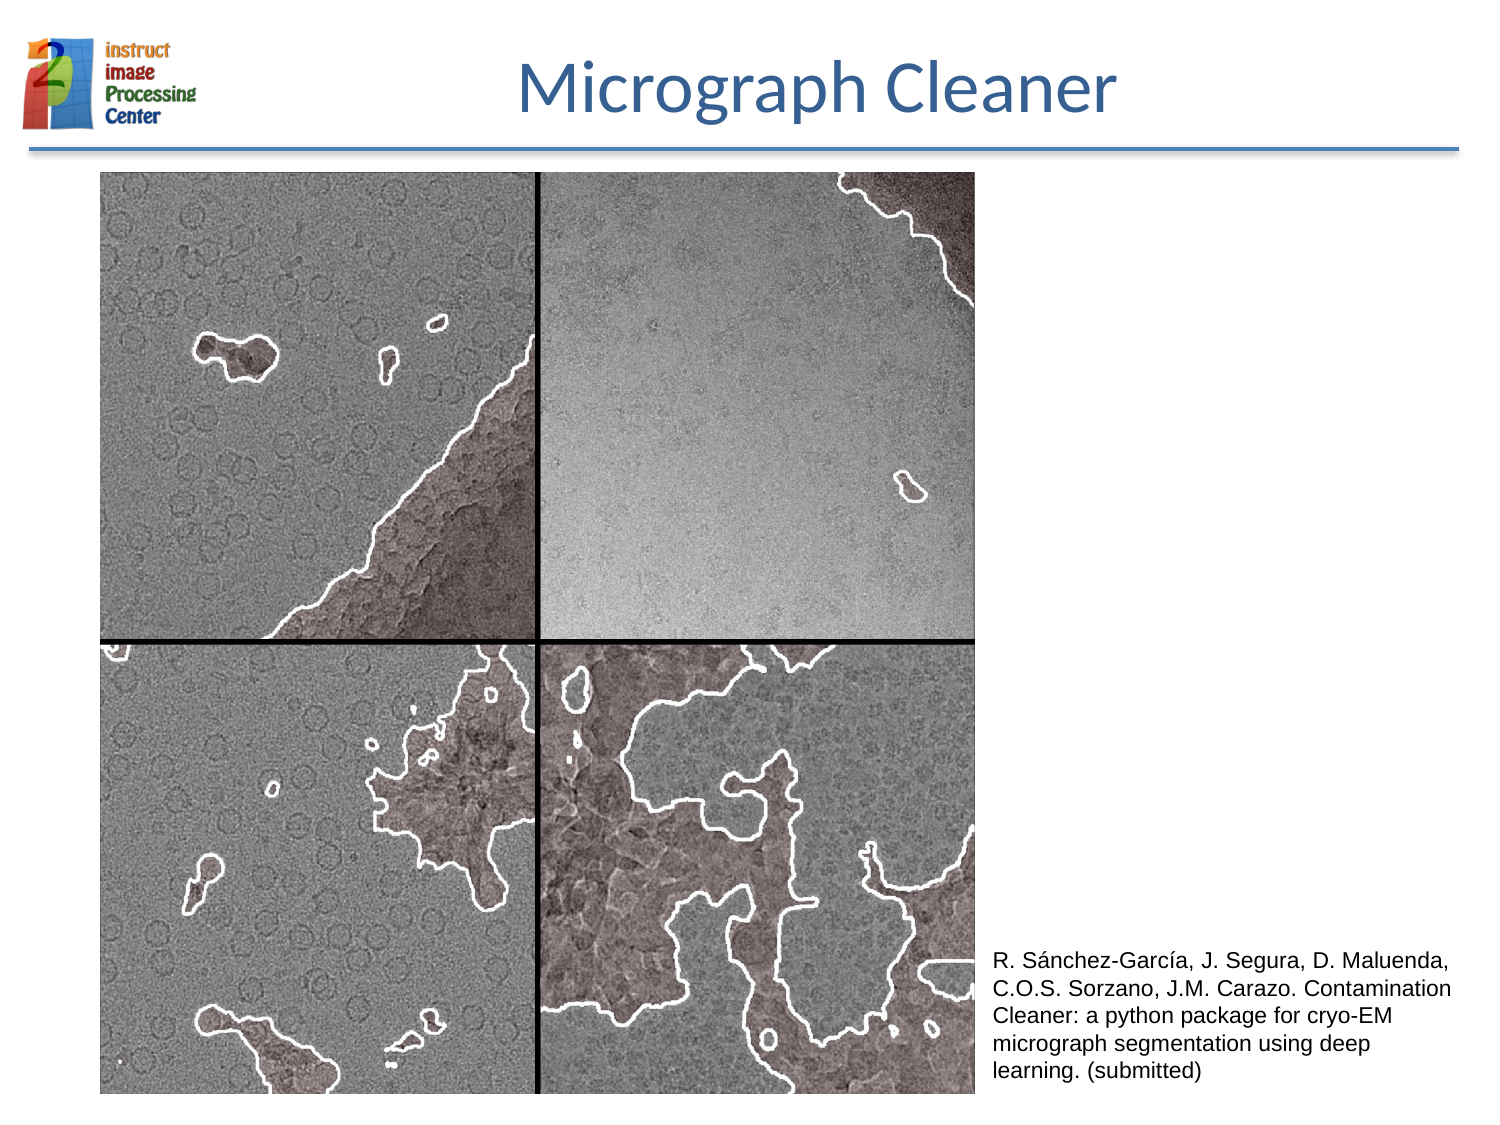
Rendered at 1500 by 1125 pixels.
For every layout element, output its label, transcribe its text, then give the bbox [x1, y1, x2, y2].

title Micrograph Cleaner [211, 19, 1425, 147]
picture [100, 172, 975, 1095]
picture [0, 30, 211, 137]
text_box R. Sánchez-García, J. Segura, D. Maluenda, C.O.S. Sorzano, J.M. Carazo. Contamination Cleaner: a python package for cryo-EM micrograph segmentation using deep learning. (submitted) [979, 938, 1477, 1091]
